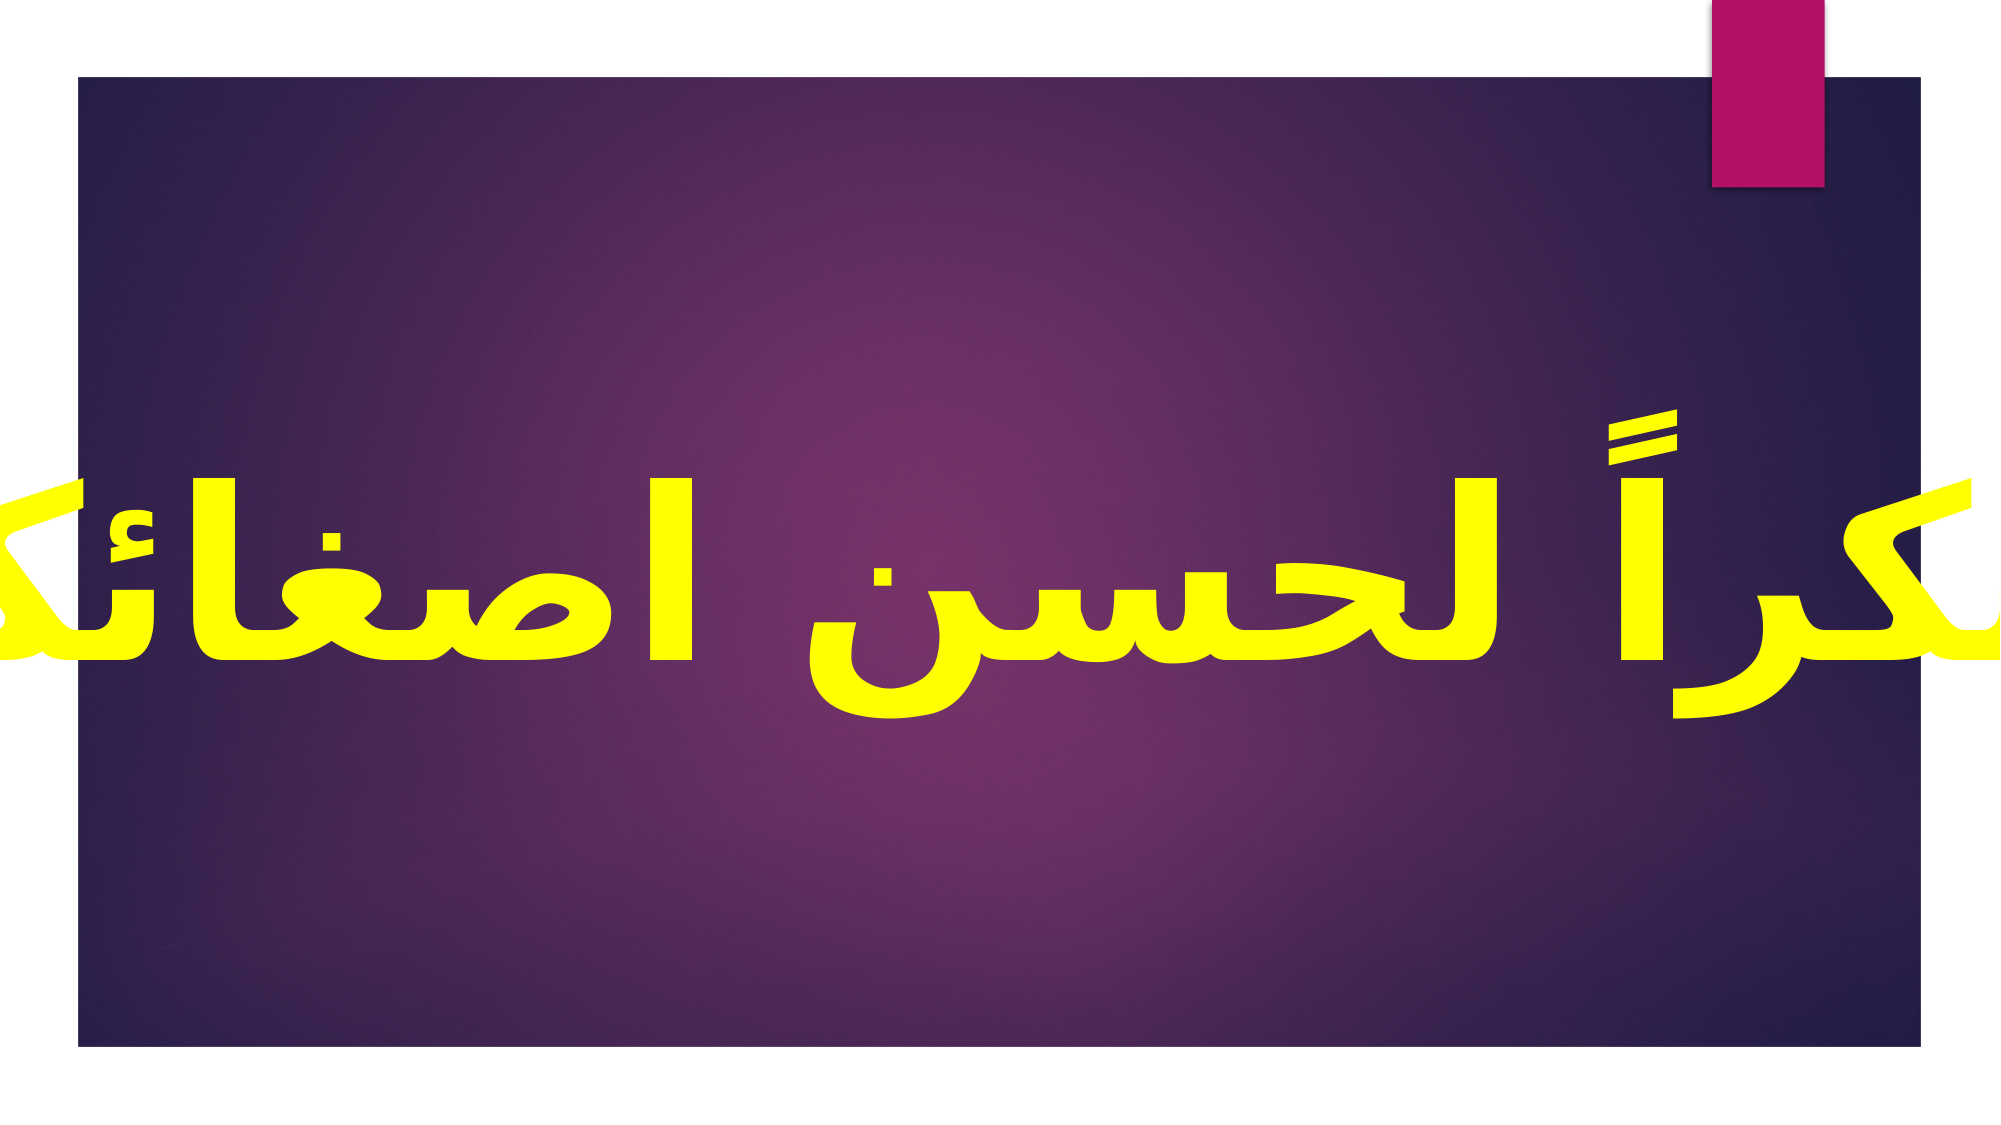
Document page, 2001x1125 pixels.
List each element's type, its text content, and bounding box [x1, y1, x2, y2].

text_box شكراً لحسن اصغائكم [0, 413, 2000, 716]
